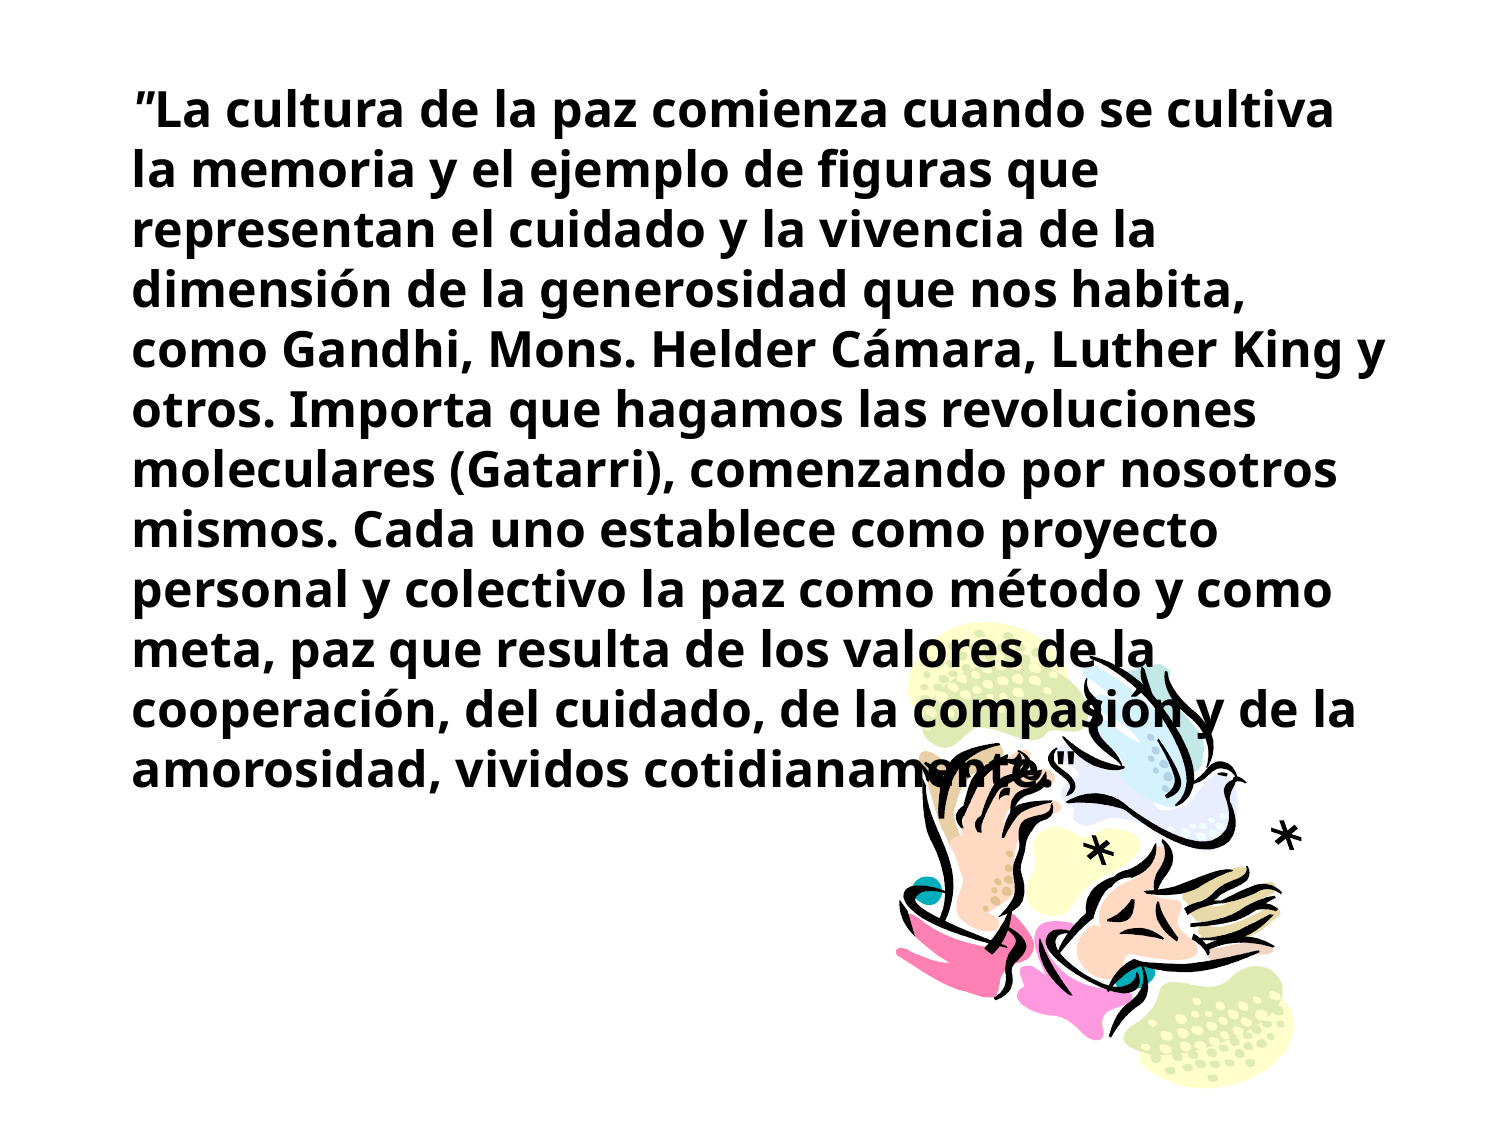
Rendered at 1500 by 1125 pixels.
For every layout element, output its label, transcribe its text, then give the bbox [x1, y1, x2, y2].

text_box "La cultura de la paz comienza cuando se cultiva la memoria y el ejemplo de figuras que representan el cuidado y la vivencia de la dimensión de la generosidad que nos habita, como Gandhi, Mons. Helder Cámara, Luther King y otros. Importa que hagamos las revoluciones moleculares (Gatarri), comenzando por nosotros mismos. Cada uno establece como proyecto personal y colectivo la paz como método y como meta, paz que resulta de los valores de la cooperación, del cuidado, de la compasión y de la amorosidad, vividos cotidianamente." [117, 70, 1407, 805]
picture [837, 663, 1366, 1056]
